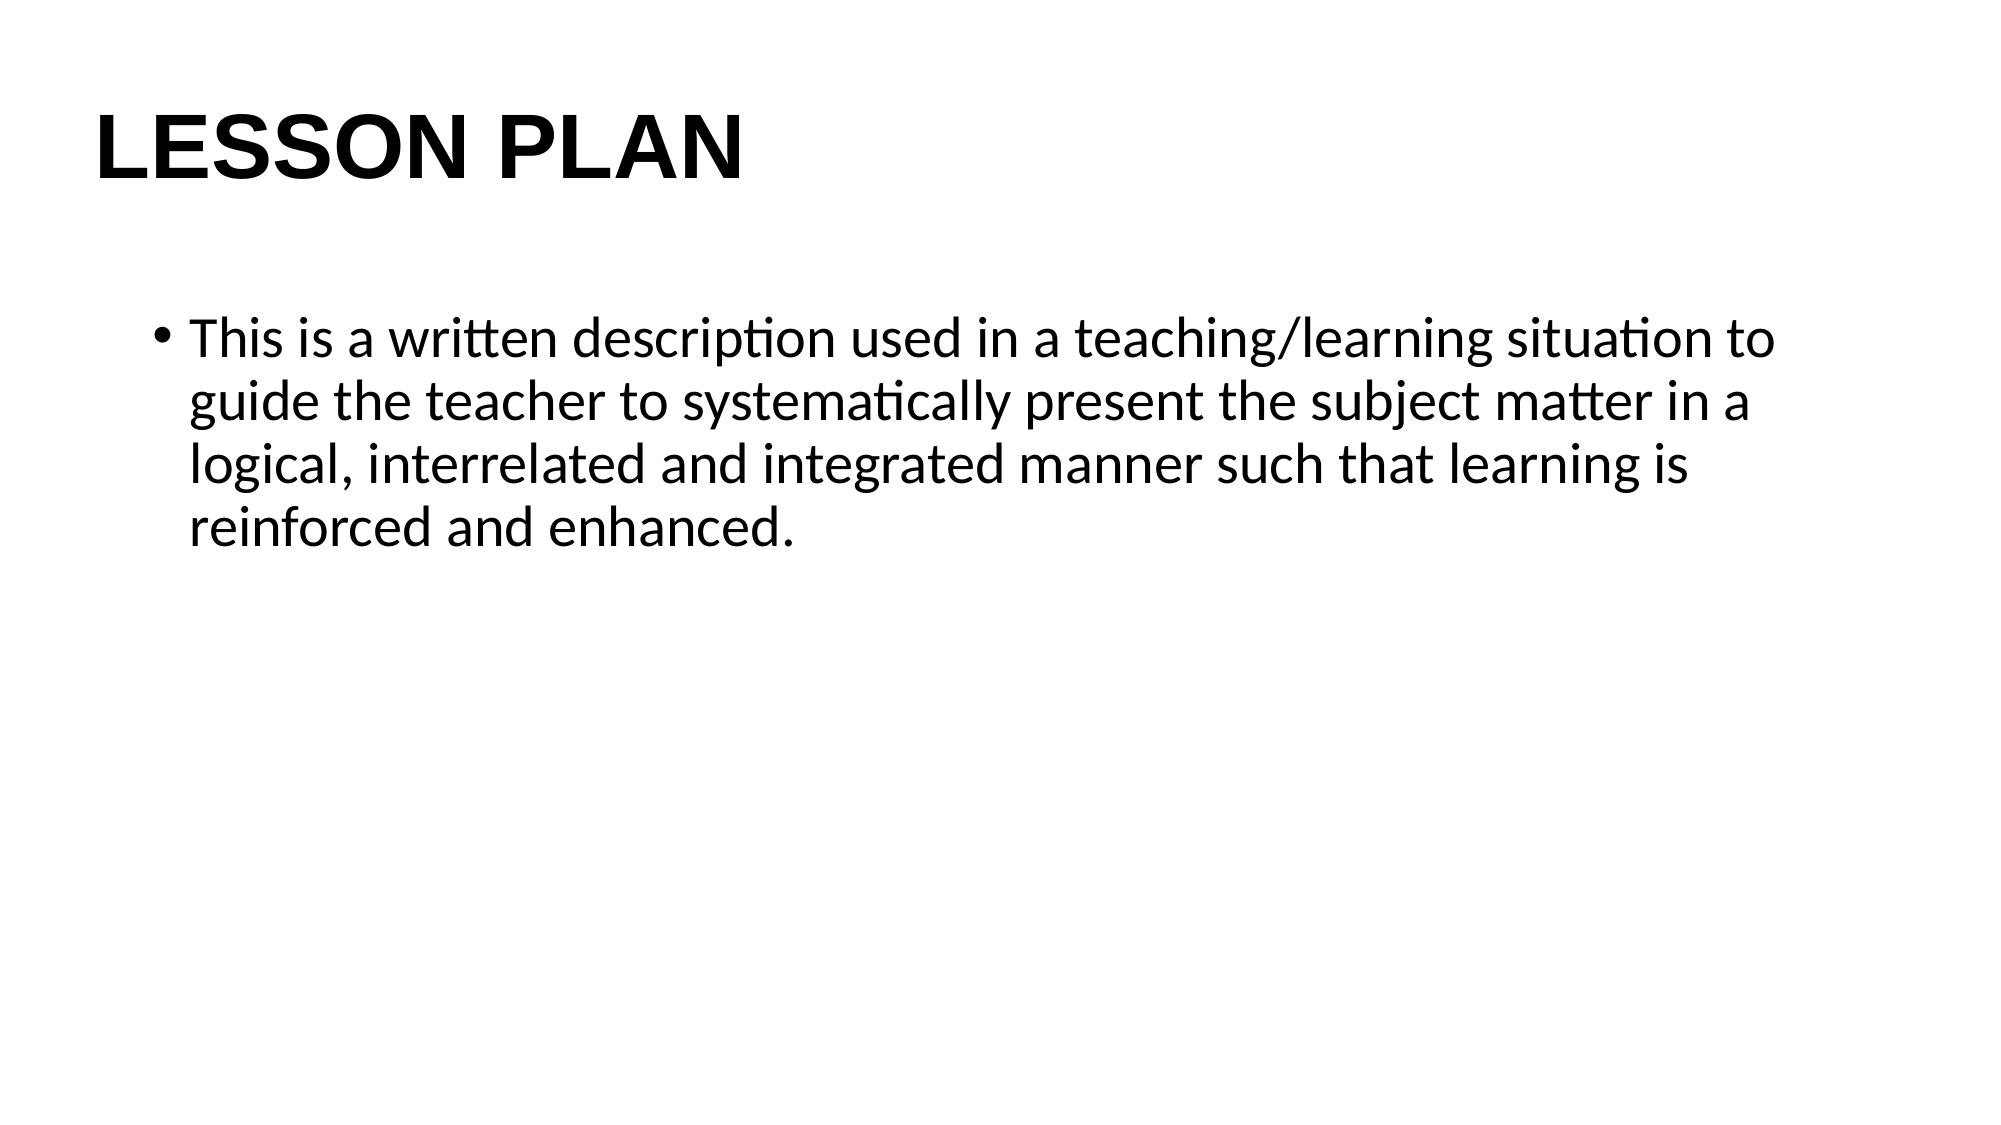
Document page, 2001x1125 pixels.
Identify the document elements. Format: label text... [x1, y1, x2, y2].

title LESSON PLAN [79, 39, 1805, 258]
list This is a written description used in a teaching/learning situation to guide the teacher to systematically present the subject matter in a logical, interrelated and integrated manner such that learning is reinforced and enhanced. [137, 299, 1863, 1014]
